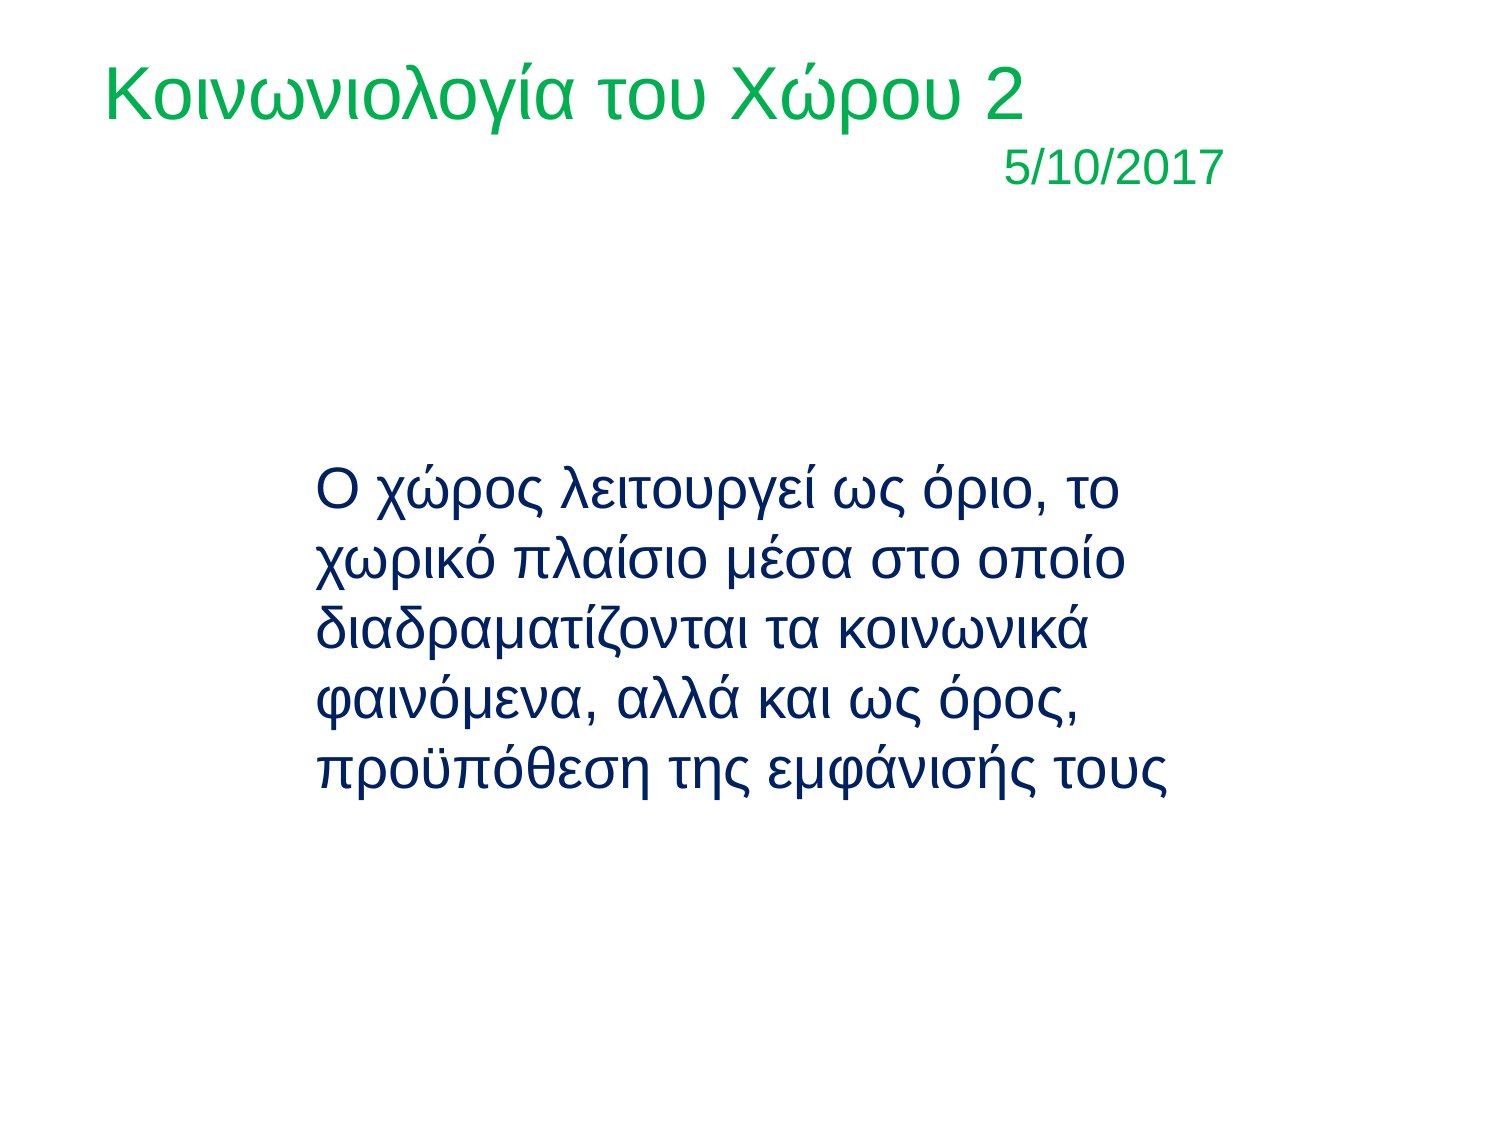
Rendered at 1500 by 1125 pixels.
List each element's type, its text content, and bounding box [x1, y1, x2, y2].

title Κοινωνιολογία του Χώρου 2 5/10/2017 [88, 19, 1364, 220]
subtitle Ο χώρος λειτουργεί ως όριο, το χωρικό πλαίσιο μέσα στο οποίο διαδραματίζονται τα κοινωνικά φαινόμενα, αλλά και ως όρος, προϋπόθεση της εμφάνισής τους [225, 278, 1275, 925]
